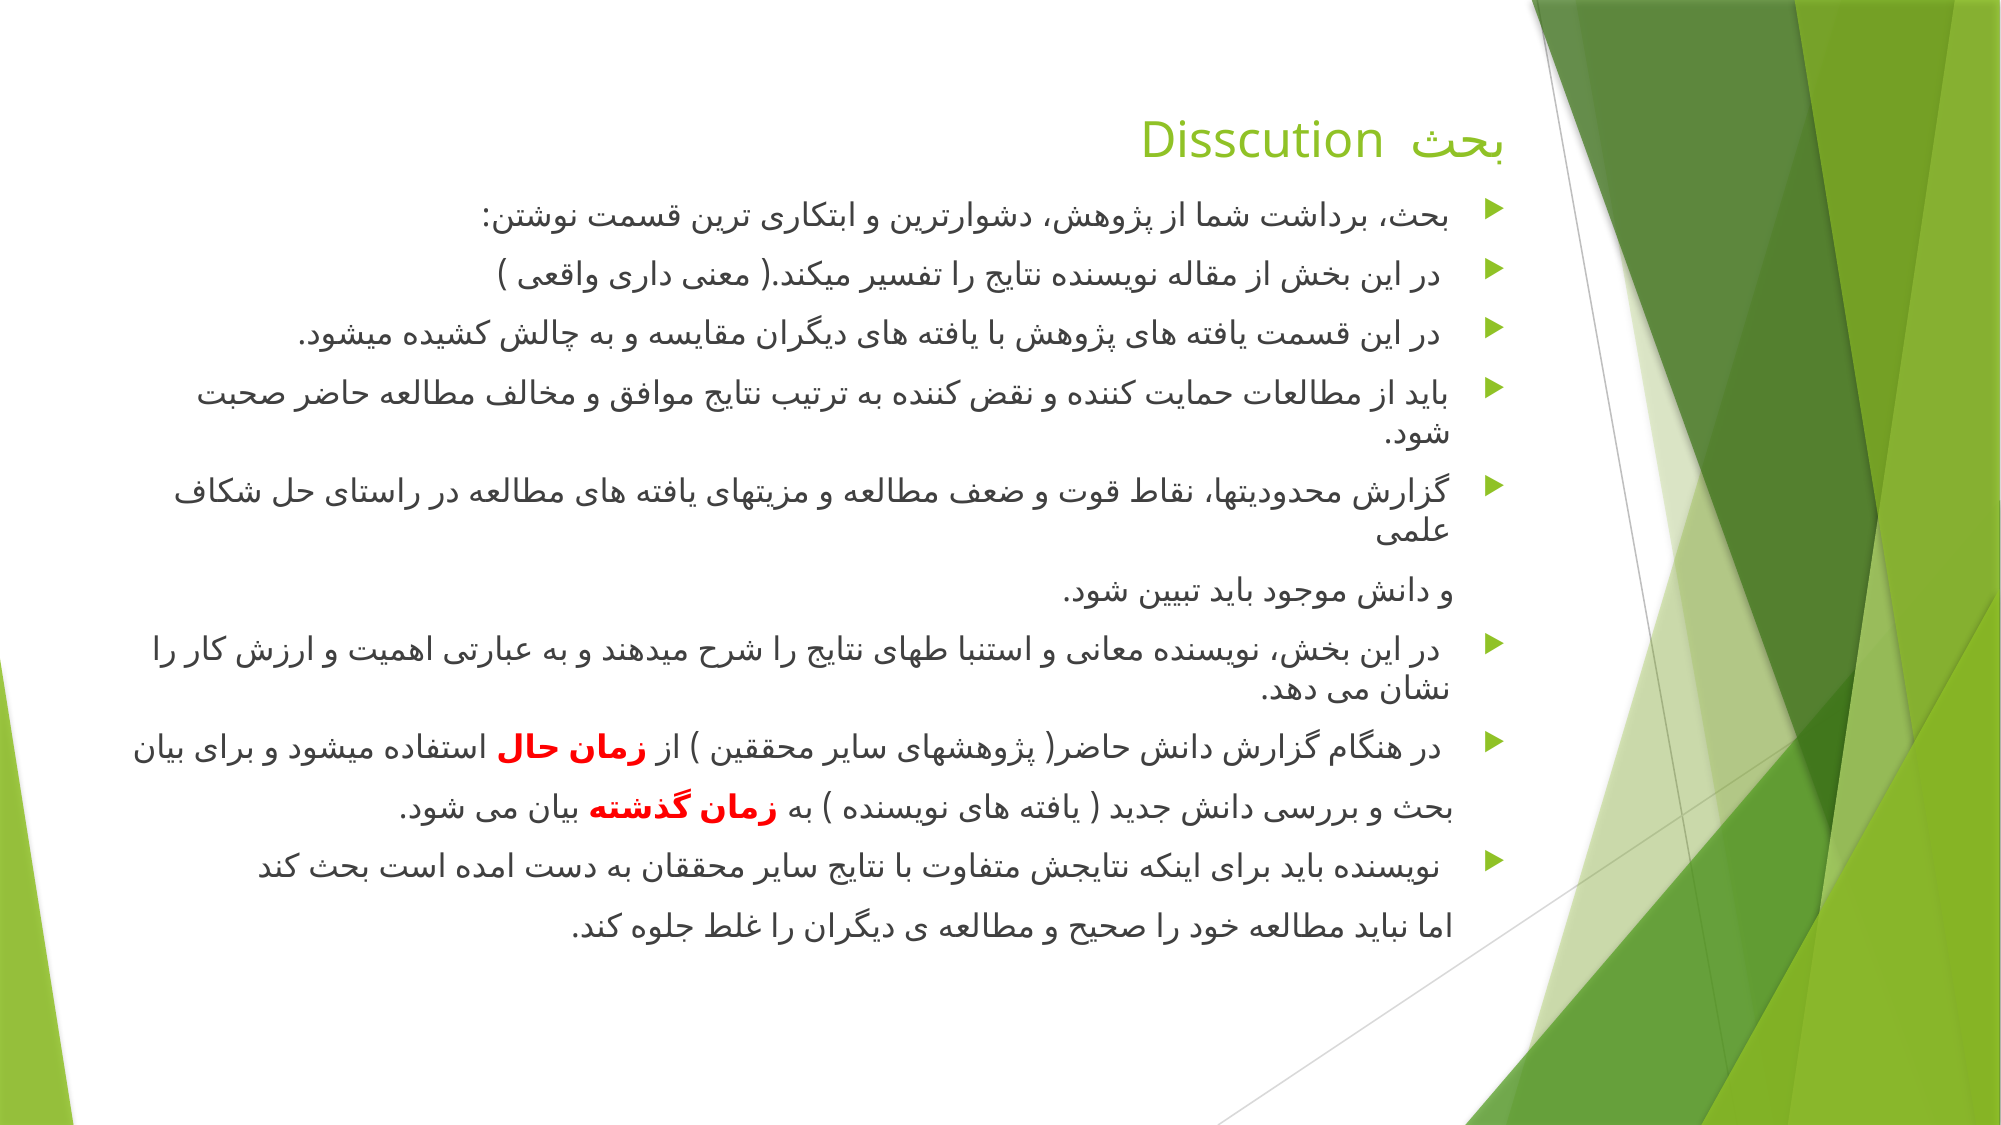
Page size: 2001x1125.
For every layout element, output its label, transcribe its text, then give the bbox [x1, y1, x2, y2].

title بحث Disscution [111, 99, 1522, 185]
list بحث، برداشت شما از پژوهش، دشوارترین و ابتکاری ترین قسمت نوشتن: در این بخش از مقاله نویسنده نتایج را تفسیر میکند.( معنی داری واقعی ) در این قسمت یافته های پژوهش با یافته های دیگران مقایسه و به چالش کشیده میشود. باید از مطالعات حمایت کننده و نقض کننده به ترتیب نتایج موافق و مخالف مطالعه حاضر صحبت شود. گزارش محدودیتها، نقاط قوت و ضعف مطالعه و مزیتهای یافته های مطالعه در راستای حل شکاف علمی و دانش موجود باید تبیین شود. در این بخش، نویسنده معانی و استنبا طهای نتایج را شرح میدهند و به عبارتی اهمیت و ارزش کار را نشان می دهد. در هنگام گزارش دانش حاضر( پژوهشهای سایر محققین ) از زمان حال استفاده میشود و برای بیان بحث و بررسی دانش جدید ( یافته های نویسنده ) به زمان گذشته بیان می شود. نویسنده باید برای اینکه نتایجش متفاوت با نتایج سایر محققان به دست امده است بحث کند اما نباید مطالعه خود را صحیح و مطالعه ی دیگران را غلط جلوه کند. [111, 185, 1522, 992]
